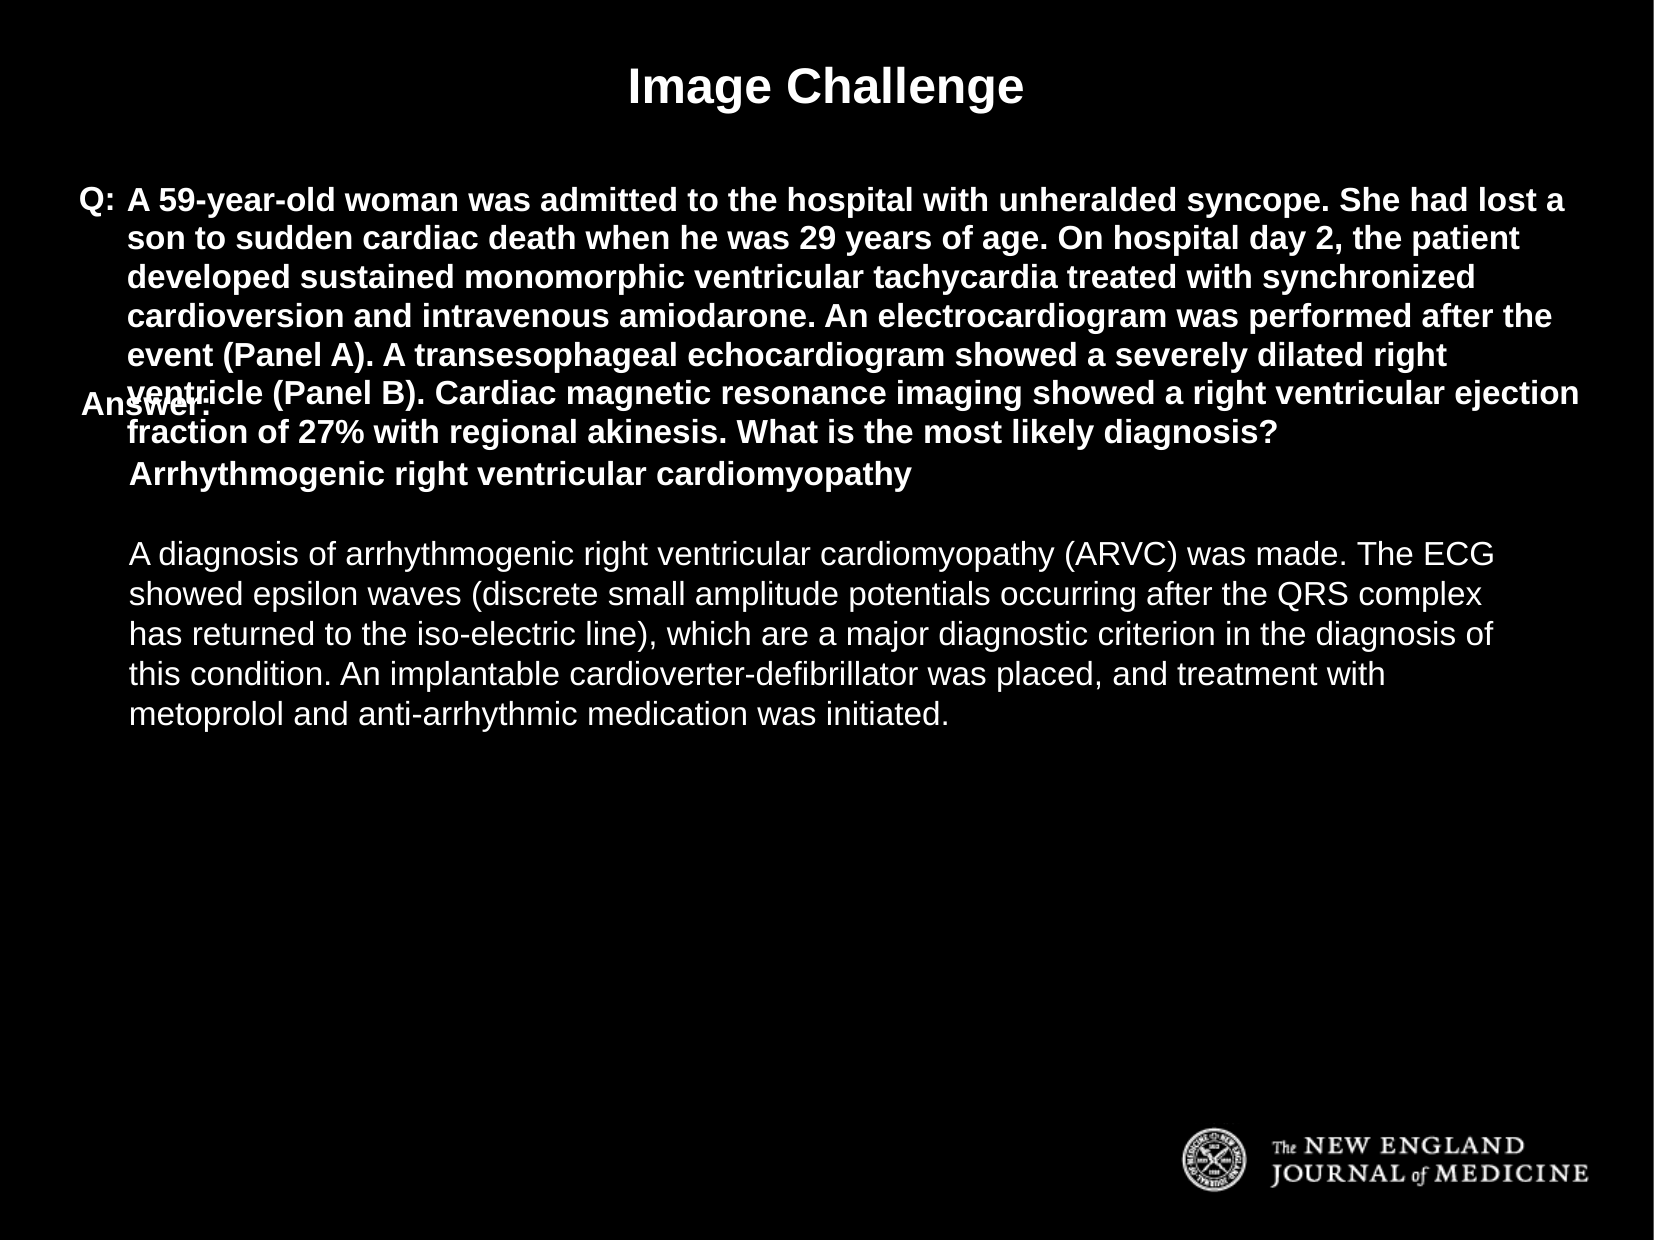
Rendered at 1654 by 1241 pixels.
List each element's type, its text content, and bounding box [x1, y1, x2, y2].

text_box Answer: [80, 382, 126, 423]
text_box A 59-year-old woman was admitted to the hospital with unheralded syncope. She had lost a son to sudden cardiac death when he was 29 years of age. On hospital day 2, the patient developed sustained monomorphic ventricular tachycardia treated with synchronized cardioversion and intravenous amiodarone. An electrocardiogram was performed after the event (Panel A). A transesophageal echocardiogram showed a severely dilated right ventricle (Panel B). Cardiac magnetic resonance imaging showed a right ventricular ejection fraction of 27% with regional akinesis. What is the most likely diagnosis? [126, 180, 1590, 452]
text_box Q: [64, 170, 132, 225]
text_box Image Challenge [29, 56, 1624, 120]
text_box Arrhythmogenic right ventricular cardiomyopathy A diagnosis of arrhythmogenic right ventricular cardiomyopathy (ARVC) was made. The ECG showed epsilon waves (discrete small amplitude potentials occurring after the QRS complex has returned to the iso-electric line), which are a major diagnostic criterion in the diagnosis of this condition. An implantable cardioverter-defibrillator was placed, and treatment with metoprolol and anti-arrhythmic medication was initiated. [114, 444, 1527, 815]
picture [1170, 1122, 1603, 1196]
text_box Answer: [1590, 382, 1594, 423]
